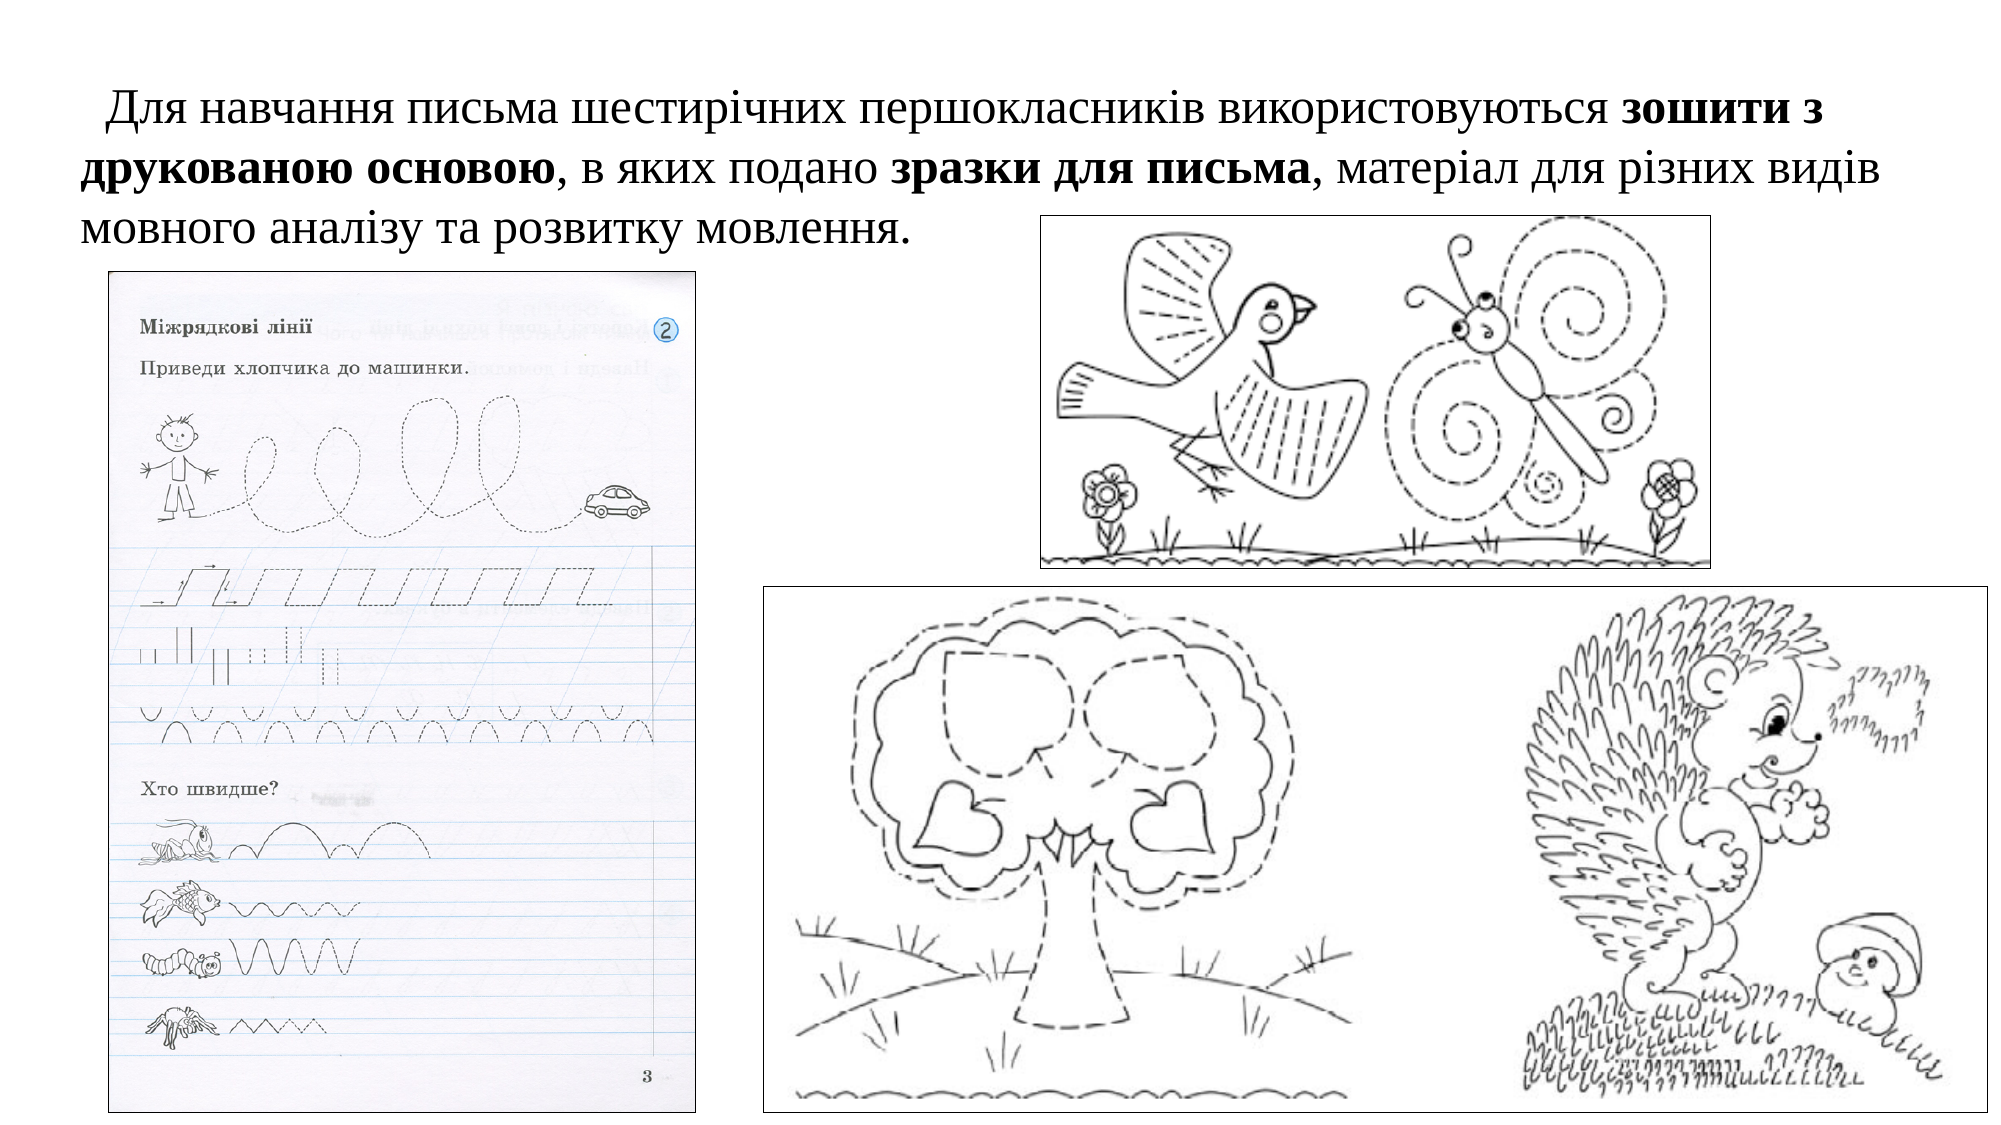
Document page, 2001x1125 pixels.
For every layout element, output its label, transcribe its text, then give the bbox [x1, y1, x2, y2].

picture [1040, 215, 1711, 570]
picture [108, 271, 696, 1113]
text_box Для навчання письма шестирічних першокласників використовуються зошити з друкованою основою, в яких подано зразки для письма, матеріал для різних видів мовного аналізу та розвитку мовлення. [65, 66, 1935, 322]
picture [763, 586, 1988, 1113]
